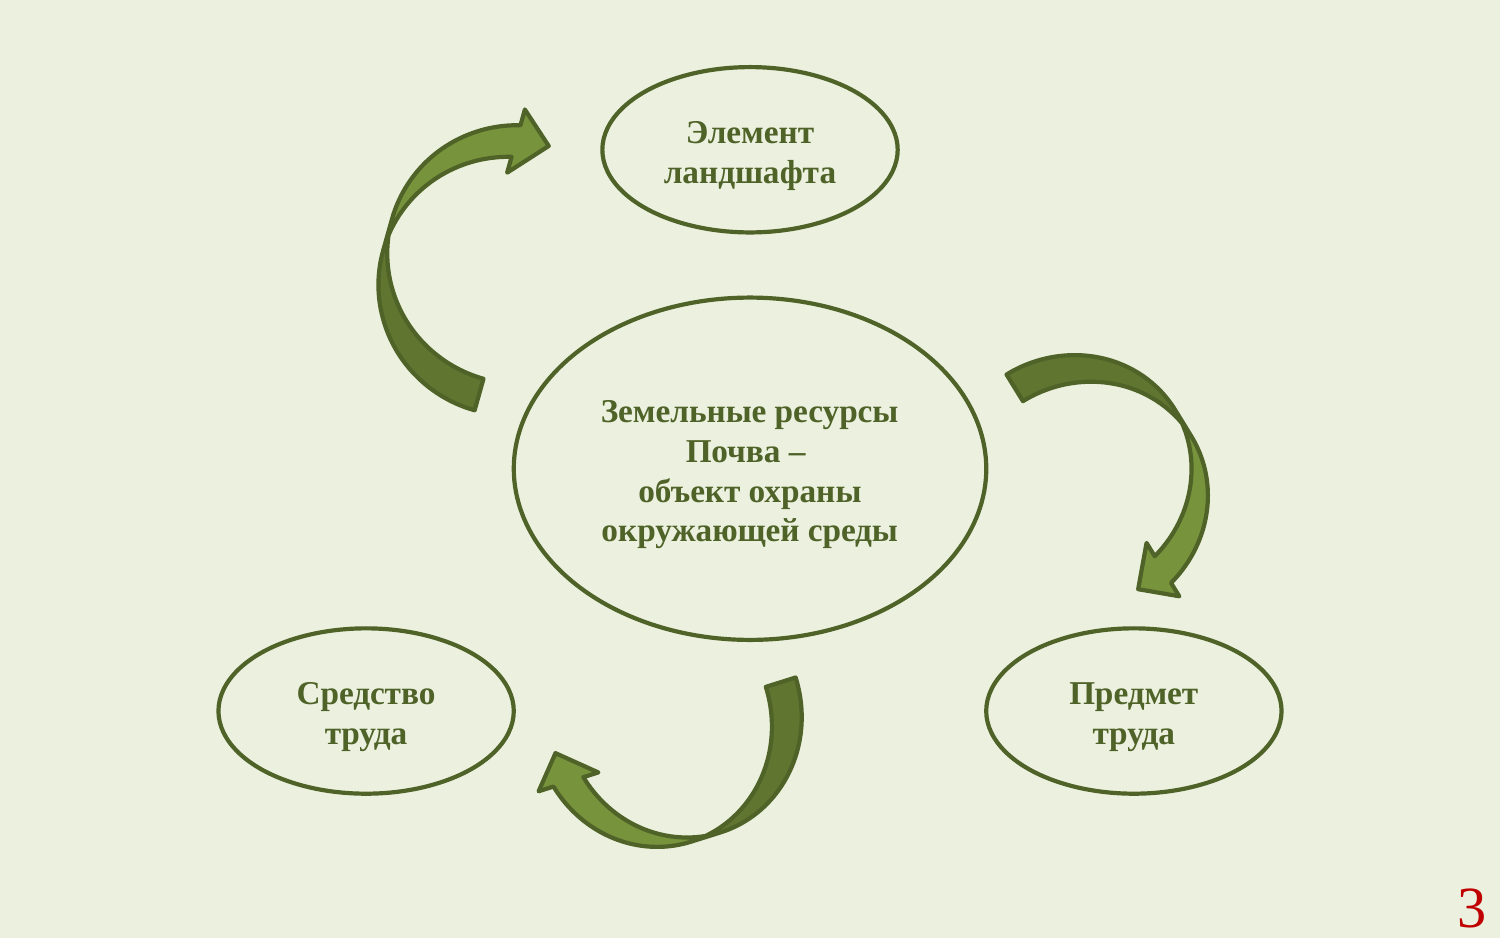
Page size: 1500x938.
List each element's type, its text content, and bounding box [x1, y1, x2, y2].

text_box [1004, 353, 1211, 599]
slide_number 3 [1423, 870, 1500, 938]
text_box [536, 675, 804, 849]
text_box Средство труда [216, 626, 516, 796]
text_box Элемент ландшафта [600, 64, 900, 235]
text_box Земельные ресурсы Почва – объект охраны окружающей среды [511, 295, 989, 643]
text_box Предмет труда [984, 626, 1284, 796]
text_box [376, 107, 551, 413]
